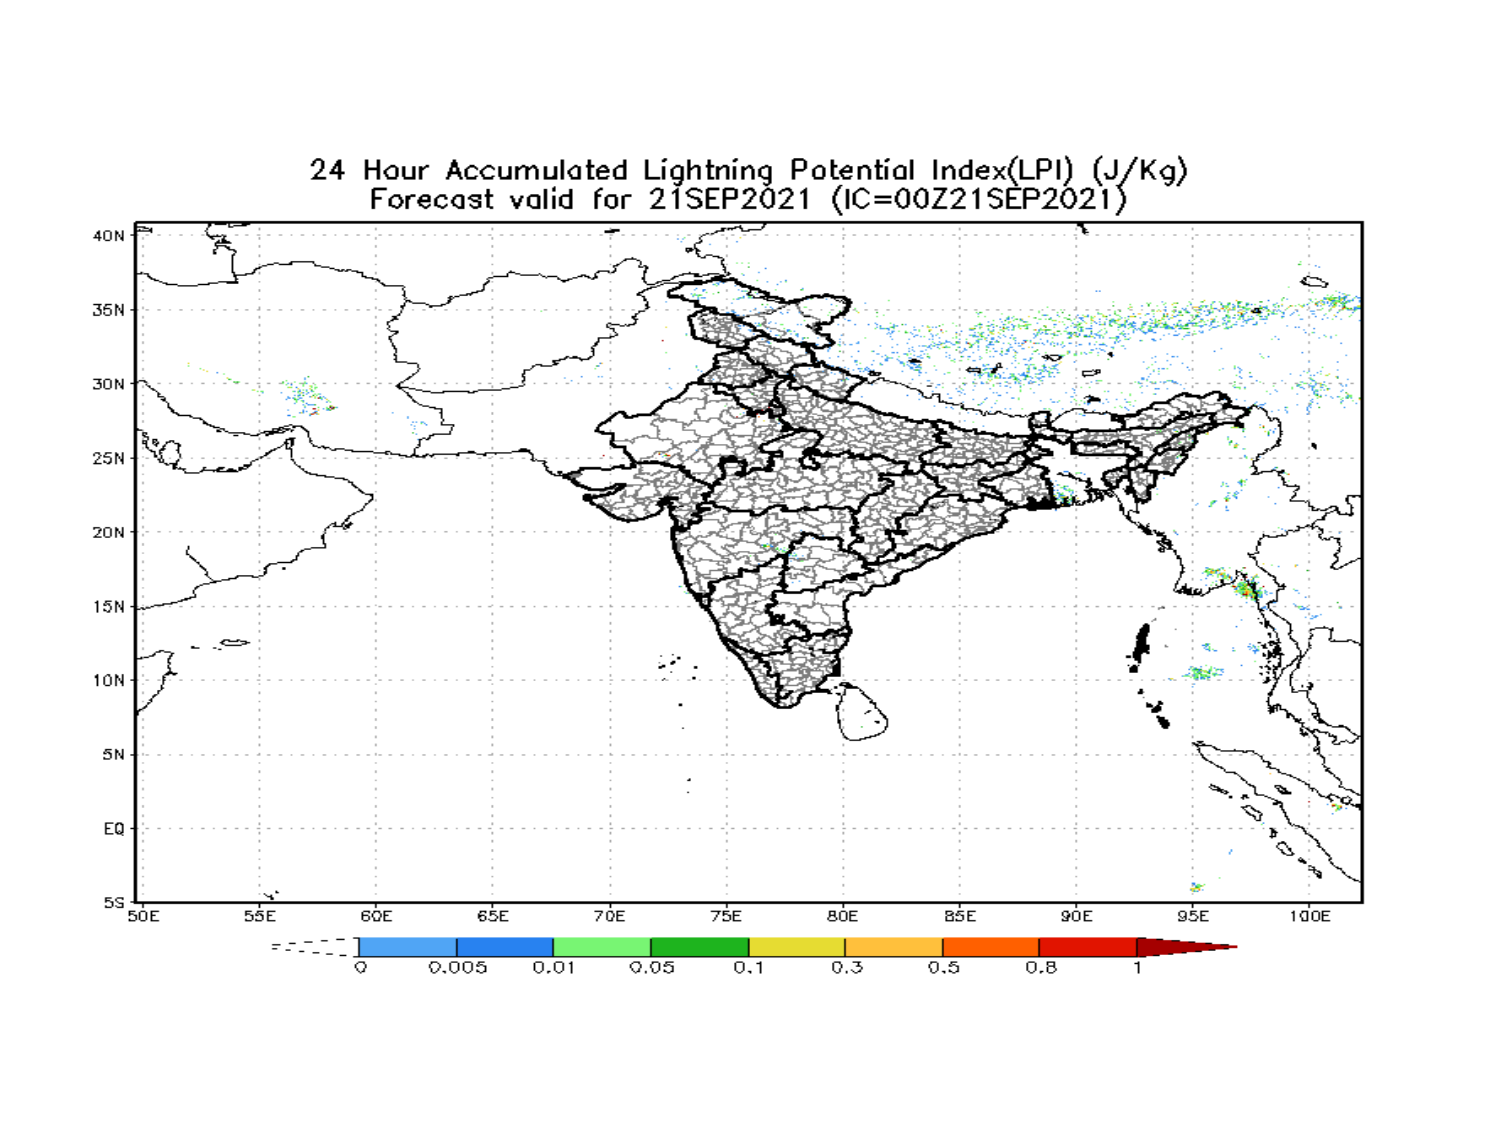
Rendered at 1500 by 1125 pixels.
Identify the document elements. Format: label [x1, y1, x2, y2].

picture [74, 149, 1426, 976]
